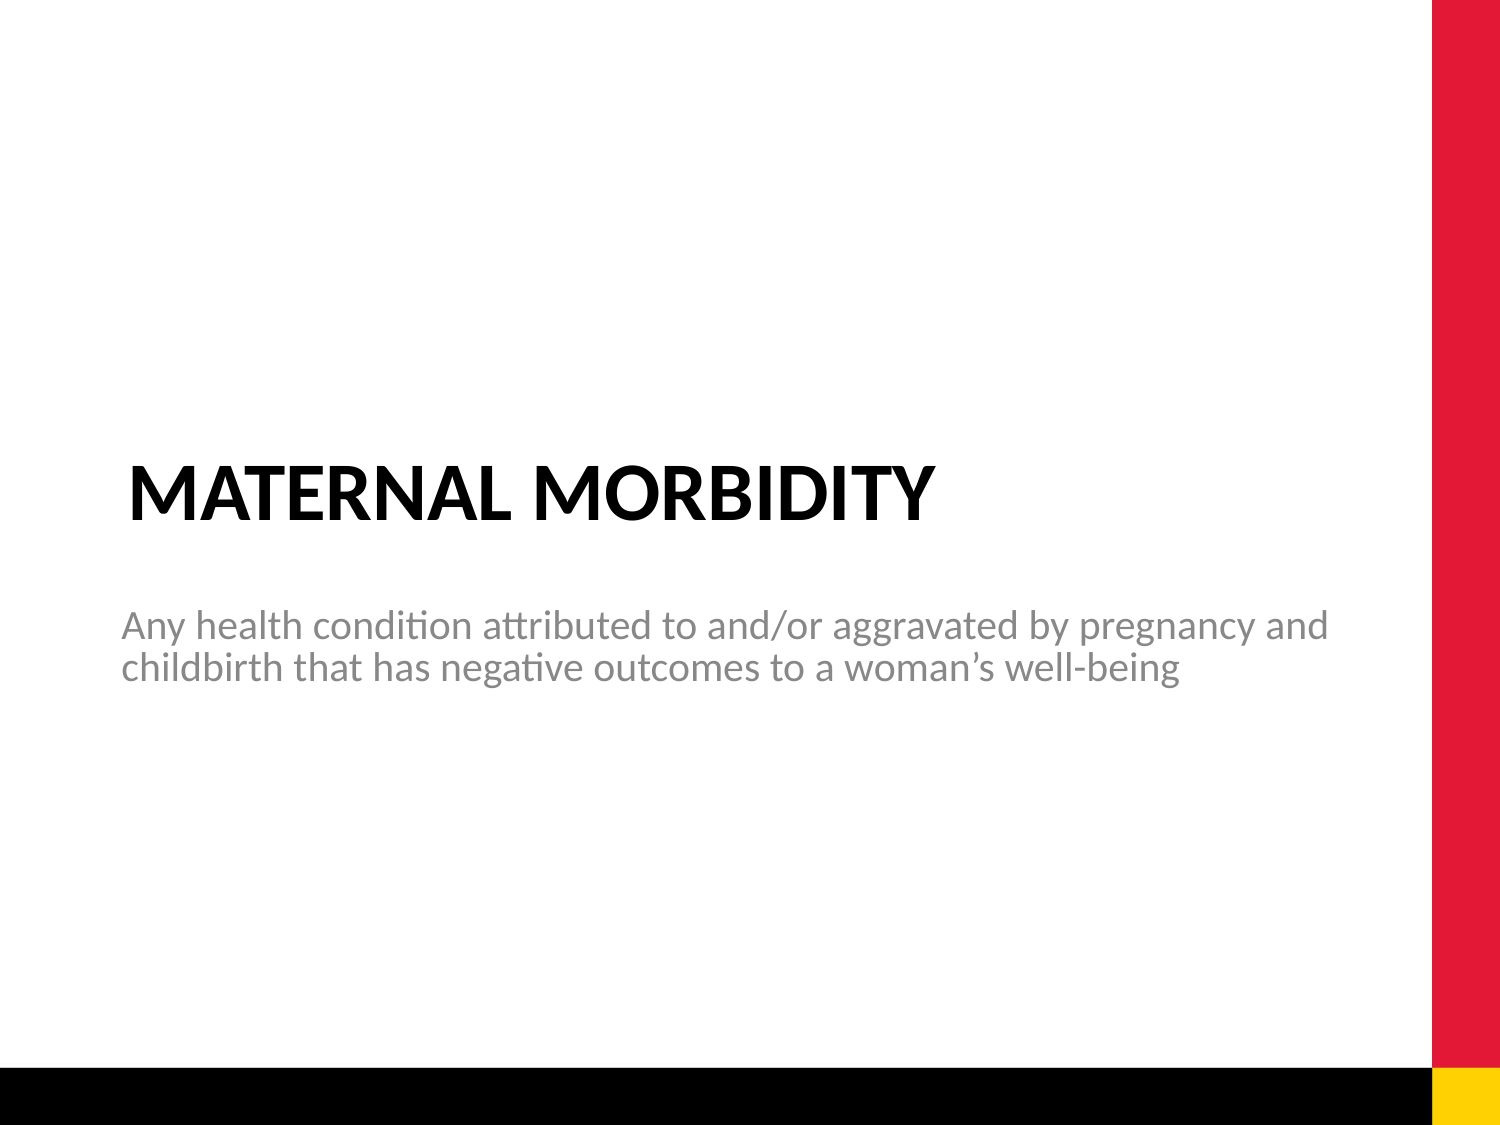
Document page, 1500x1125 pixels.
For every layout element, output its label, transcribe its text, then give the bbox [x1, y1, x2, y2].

list Any health condition attributed to and/or aggravated by pregnancy and childbirth that has negative outcomes to a woman’s well-being [106, 503, 1382, 750]
picture [0, 0, 1500, 1125]
title MATERNAL MORBIDITY [112, 450, 1388, 675]
